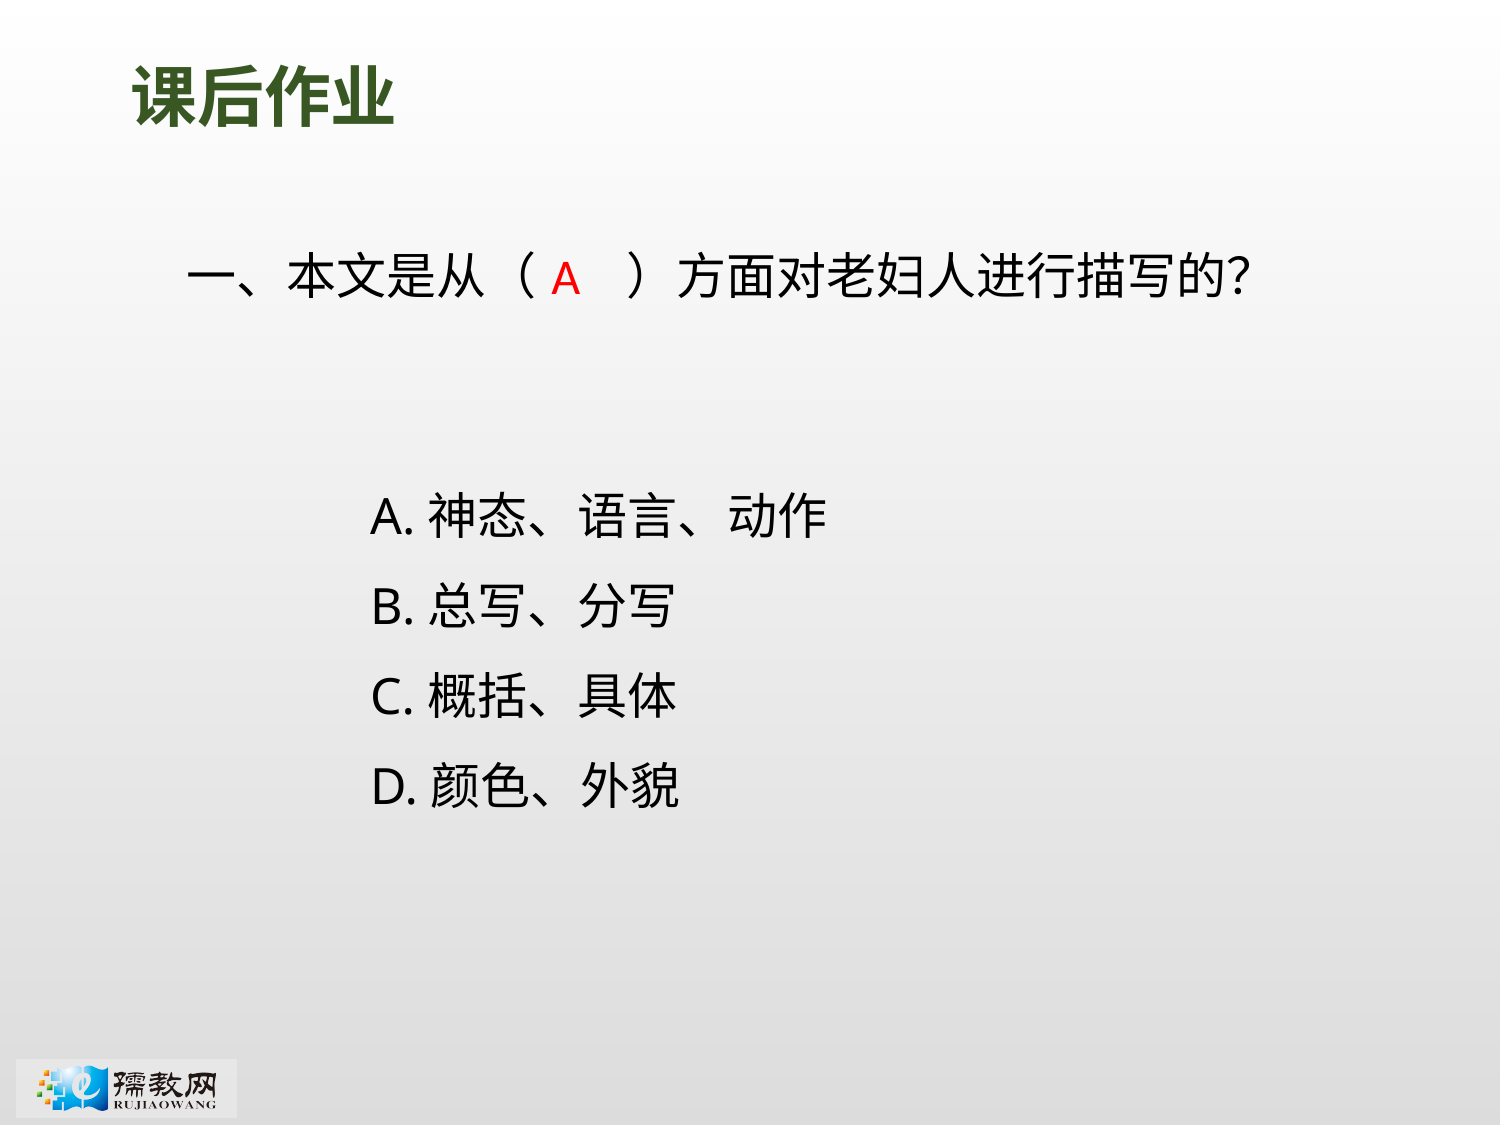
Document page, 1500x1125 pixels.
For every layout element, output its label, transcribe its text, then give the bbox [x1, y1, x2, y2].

picture [16, 1059, 237, 1118]
text_box A.神态、语言、动作 B.总写、分写 C.概括、具体 D.颜色、外貌 [358, 449, 882, 821]
text_box 一、本文是从（ ）方面对老妇人进行描写的？ [635, 236, 1377, 312]
text_box 一、本文是从（ ）方面对老妇人进行描写的？ [172, 236, 536, 312]
text_box A [536, 236, 635, 312]
text_box 课后作业 [115, 47, 413, 143]
